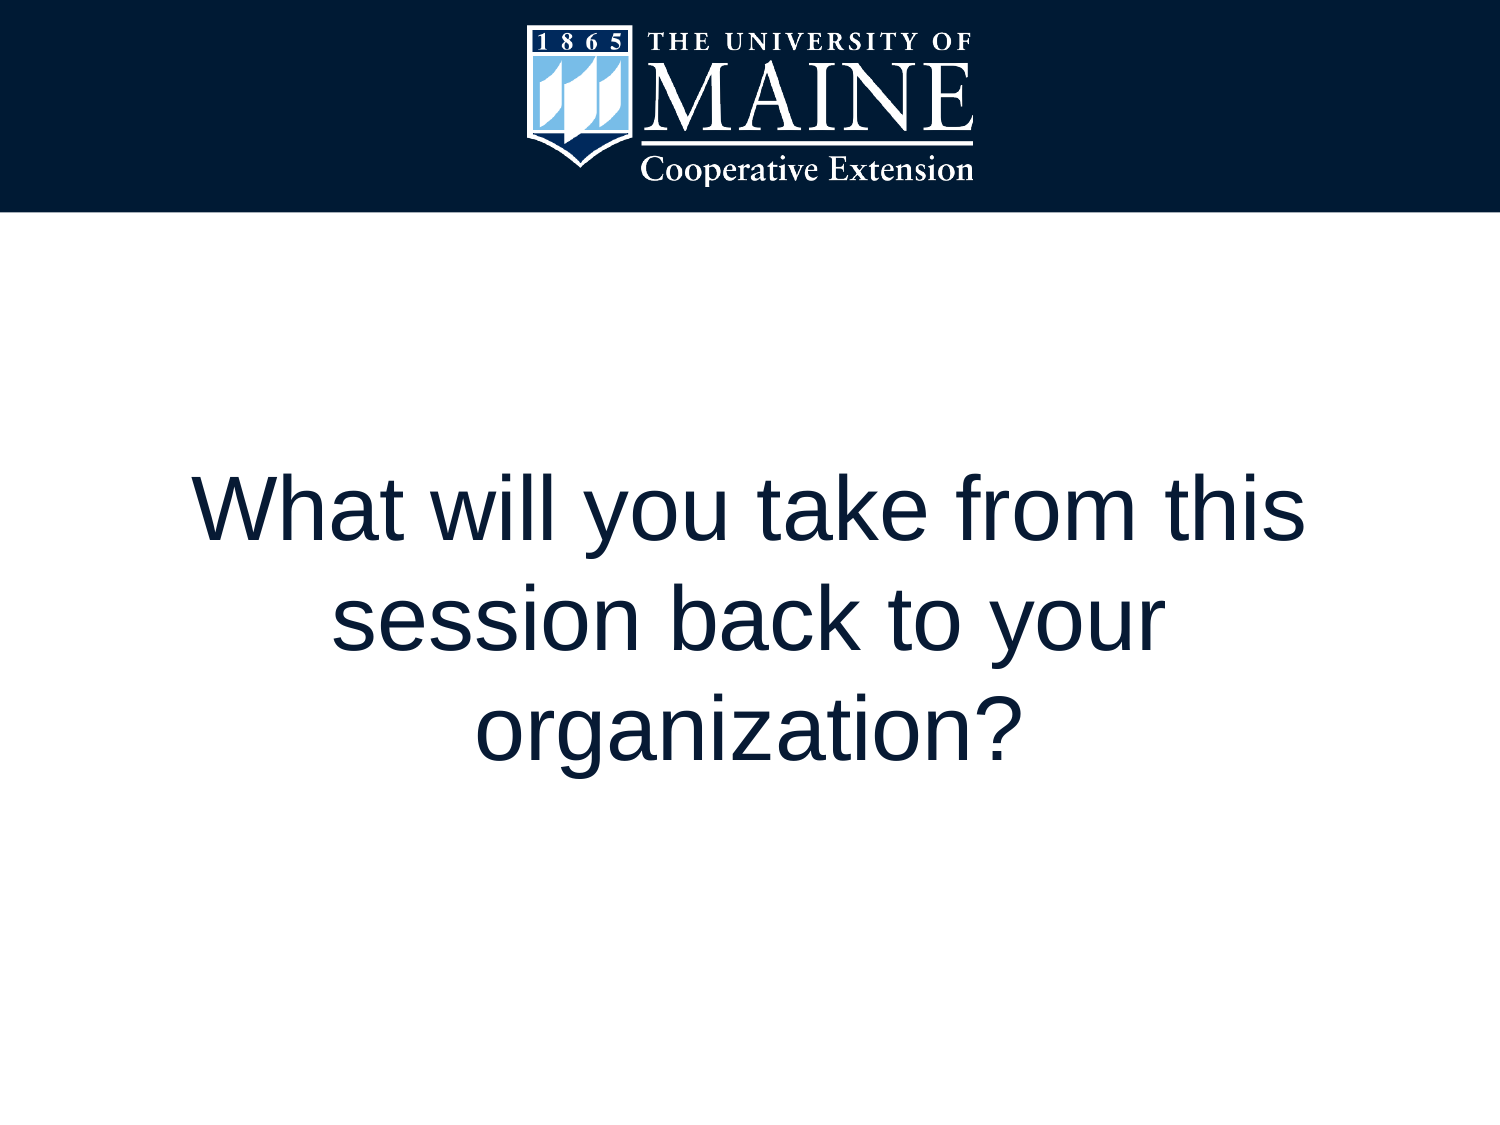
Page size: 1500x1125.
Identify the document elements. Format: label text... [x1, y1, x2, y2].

list What will you take from this session back to your organization? [75, 312, 1425, 1005]
